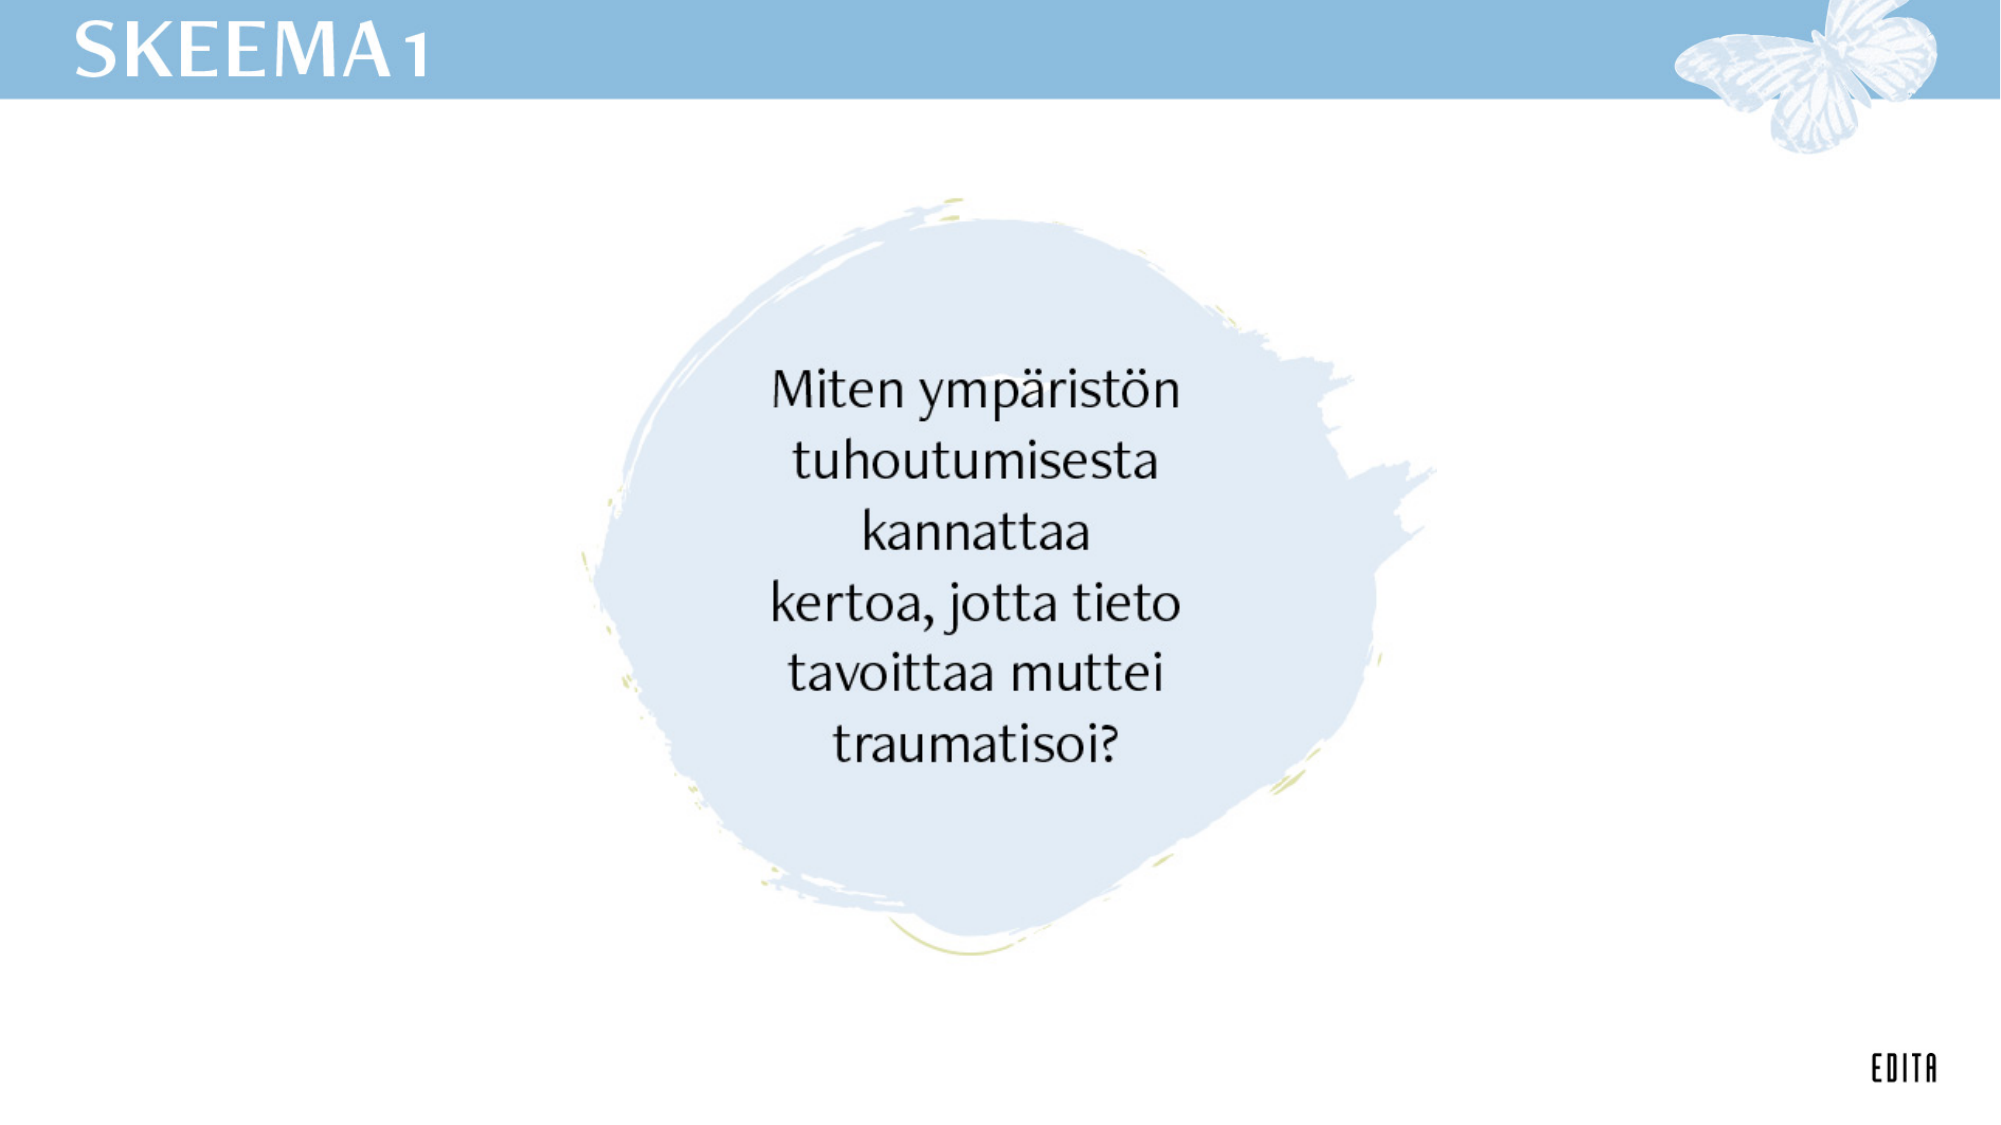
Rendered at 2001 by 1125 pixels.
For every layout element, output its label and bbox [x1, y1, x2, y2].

list [563, 135, 1437, 990]
picture [0, 0, 2001, 1125]
